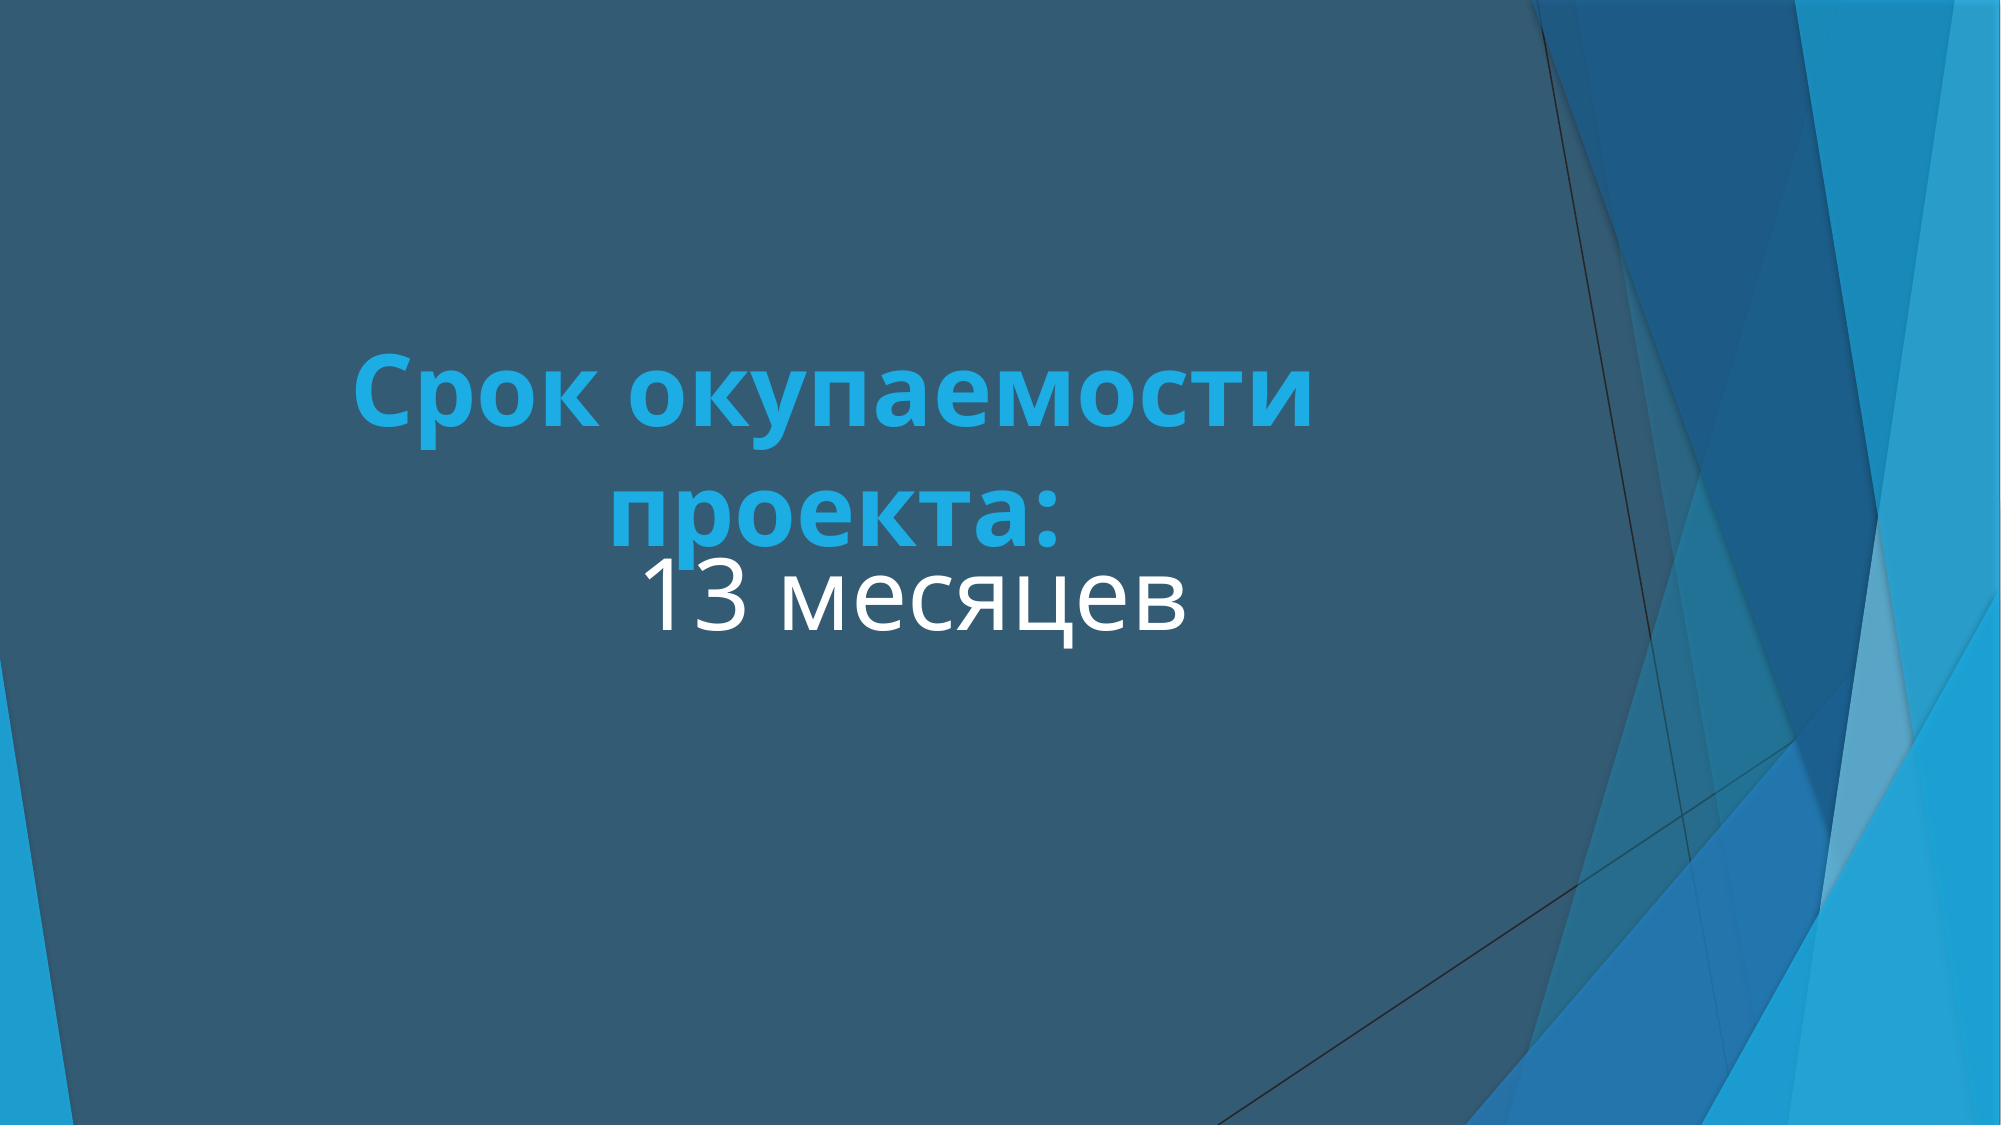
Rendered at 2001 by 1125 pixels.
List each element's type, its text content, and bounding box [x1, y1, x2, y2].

title Срок окупаемости проекта: [128, 319, 1540, 537]
list 13 месяцев [503, 402, 1324, 638]
